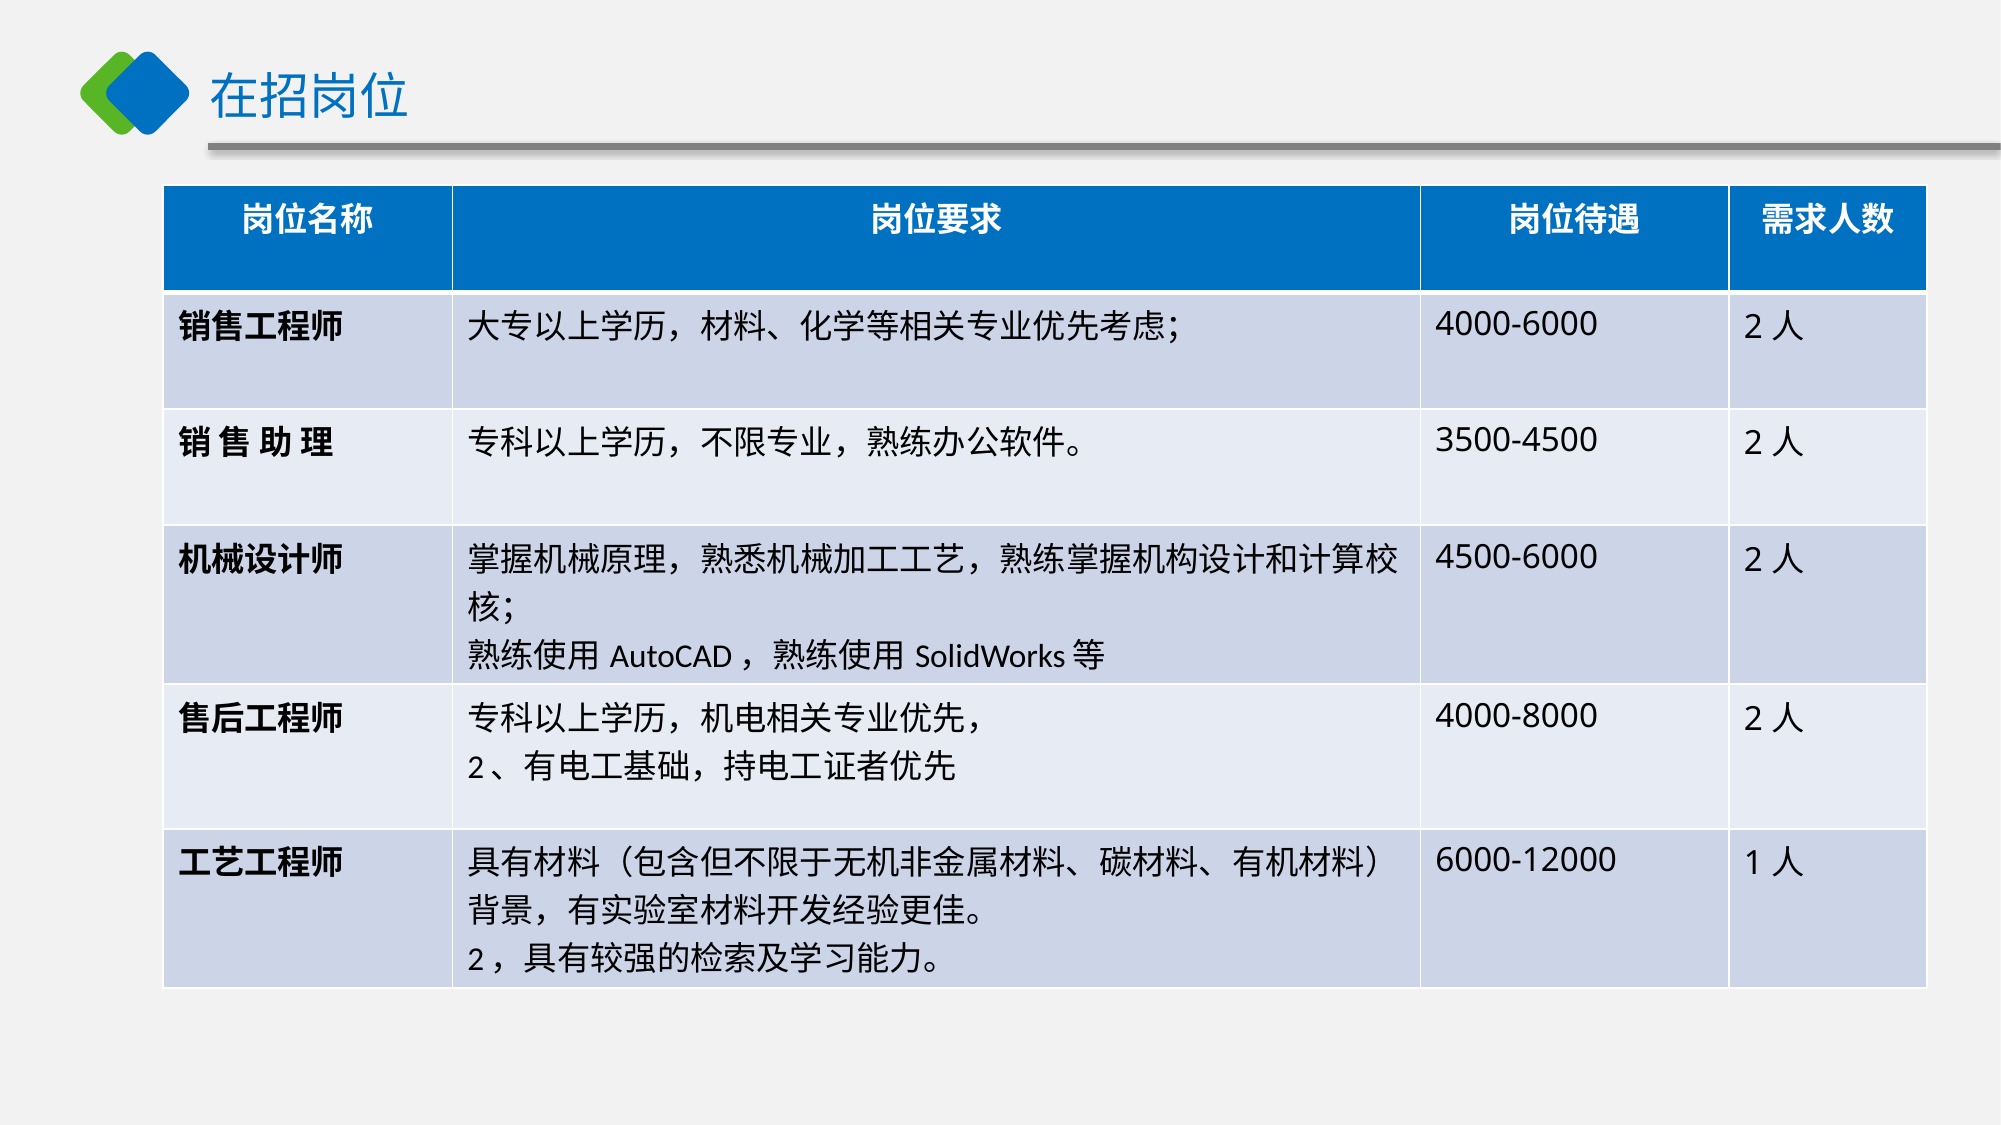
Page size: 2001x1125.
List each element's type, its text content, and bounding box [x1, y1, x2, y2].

table_cell 专科以上学历，机电相关专业优先， 2、有电工基础，持电工证者优先 [453, 685, 1420, 828]
table_cell 3500-4500 [1421, 410, 1728, 524]
table_cell 2人 [1730, 526, 1926, 683]
table_cell 4000-6000 [1421, 295, 1728, 408]
table_cell 大专以上学历，材料、化学等相关专业优先考虑； [453, 295, 1420, 408]
table_header 岗位待遇 [1421, 186, 1728, 290]
table_header 岗位名称 [164, 186, 452, 290]
table_cell 4500-6000 [1421, 526, 1728, 683]
table_header 需求人数 [1730, 186, 1926, 290]
table_cell 销 售 助 理 [164, 410, 452, 524]
table_cell 工艺工程师 [164, 830, 452, 987]
table_cell 6000-12000 [1421, 830, 1728, 987]
title 在招岗位 [198, 58, 1489, 131]
table_cell 2人 [1730, 685, 1926, 828]
table_cell 机械设计师 [164, 526, 452, 683]
table_cell 销售工程师 [164, 295, 452, 408]
table_cell 专科以上学历，不限专业，熟练办公软件。 [453, 410, 1420, 524]
table_cell 4000-8000 [1421, 685, 1728, 828]
table_cell 具有材料（包含但不限于无机非金属材料、碳材料、有机材料）背景，有实验室材料开发经验更佳。 2，具有较强的检索及学习能力。 [453, 830, 1420, 987]
table_cell 2人 [1730, 410, 1926, 524]
table_cell 售后工程师 [164, 685, 452, 828]
table_cell 1人 [1730, 830, 1926, 987]
table_cell 掌握机械原理，熟悉机械加工工艺，熟练掌握机构设计和计算校核； 熟练使用AutoCAD，熟练使用SolidWorks等 [453, 526, 1420, 683]
table_header 岗位要求 [453, 186, 1420, 290]
table_cell 2人 [1730, 295, 1926, 408]
